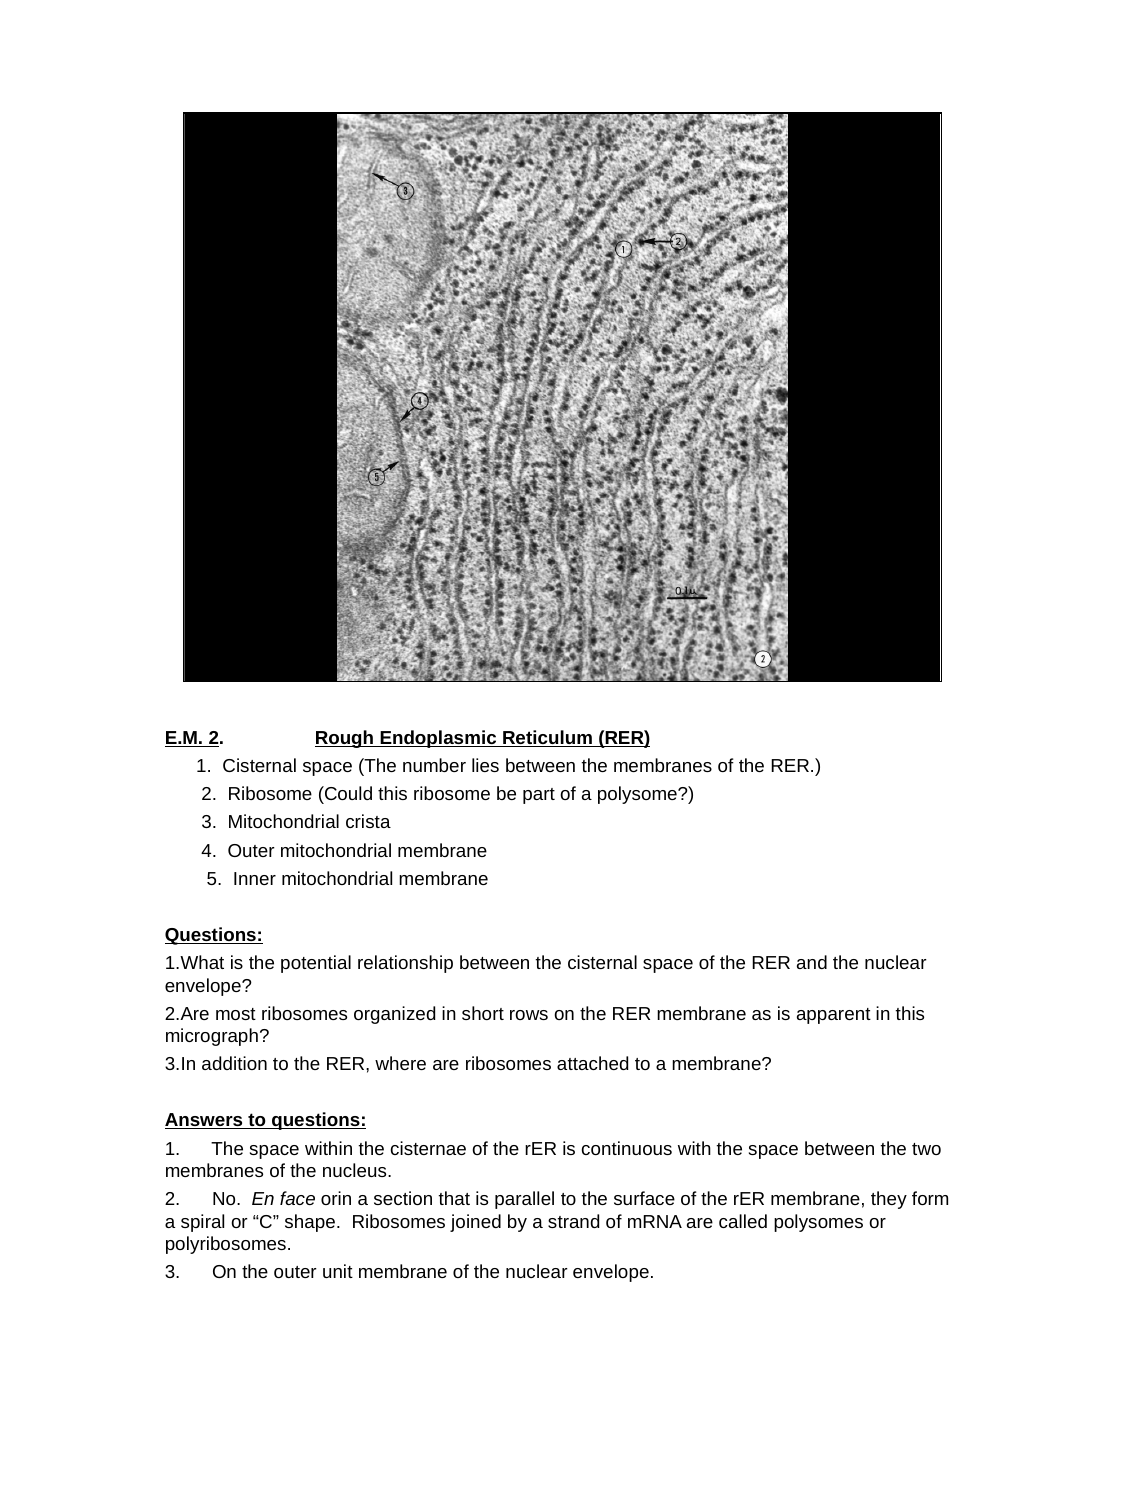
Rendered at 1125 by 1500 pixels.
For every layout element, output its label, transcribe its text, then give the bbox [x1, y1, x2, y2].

text_box E.M. 2. Rough Endoplasmic Reticulum (RER) 1. Cisternal space (The number lies between the membranes of the RER.) 2. Ribosome (Could this ribosome be part of a polysome?) 3. Mitochondrial crista 4. Outer mitochondrial membrane 5. Inner mitochondrial membrane Questions: 1.What is the potential relationship between the cisternal space of the RER and the nuclear envelope? 2.Are most ribosomes organized in short rows on the RER membrane as is apparent in this micrograph? 3.In addition to the RER, where are ribosomes attached to a membrane? Answers to questions: 1. The space within the cisternae of the rER is continuous with the space between the two membranes of the nucleus. 2. No. En face orin a section that is parallel to the surface of the rER membrane, they form a spiral or “C” shape. Ribosomes joined by a strand of mRNA are called polysomes or polyribosomes. 3. On the outer unit membrane of the nuclear envelope. [149, 718, 975, 1399]
picture [184, 113, 941, 681]
